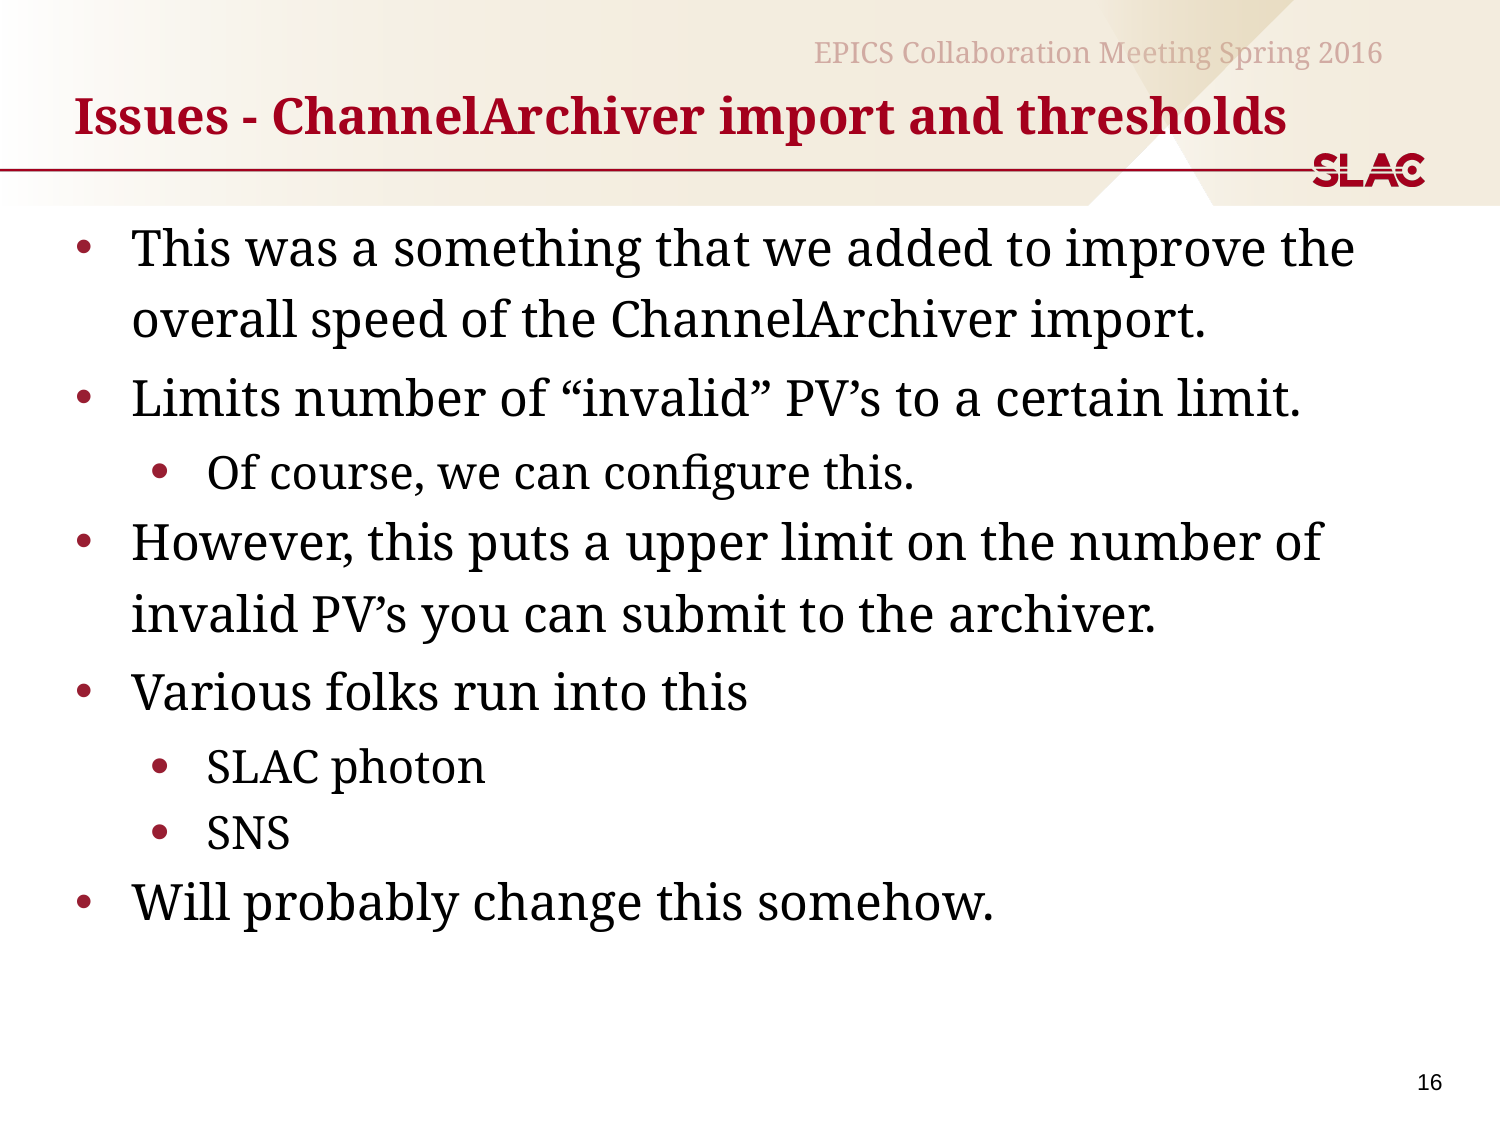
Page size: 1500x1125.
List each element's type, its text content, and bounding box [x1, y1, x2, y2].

picture [0, 0, 1500, 206]
title Issues - ChannelArchiver import and thresholds [74, 21, 1404, 145]
list This was a something that we added to improve the overall speed of the ChannelArchiver import. Limits number of “invalid” PV’s to a certain limit. Of course, we can configure this. However, this puts a upper limit on the number of invalid PV’s you can submit to the archiver. Various folks run into this SLAC photon SNS Will probably change this somehow. [75, 203, 1406, 1035]
slide_number 16 [1405, 1036, 1458, 1125]
